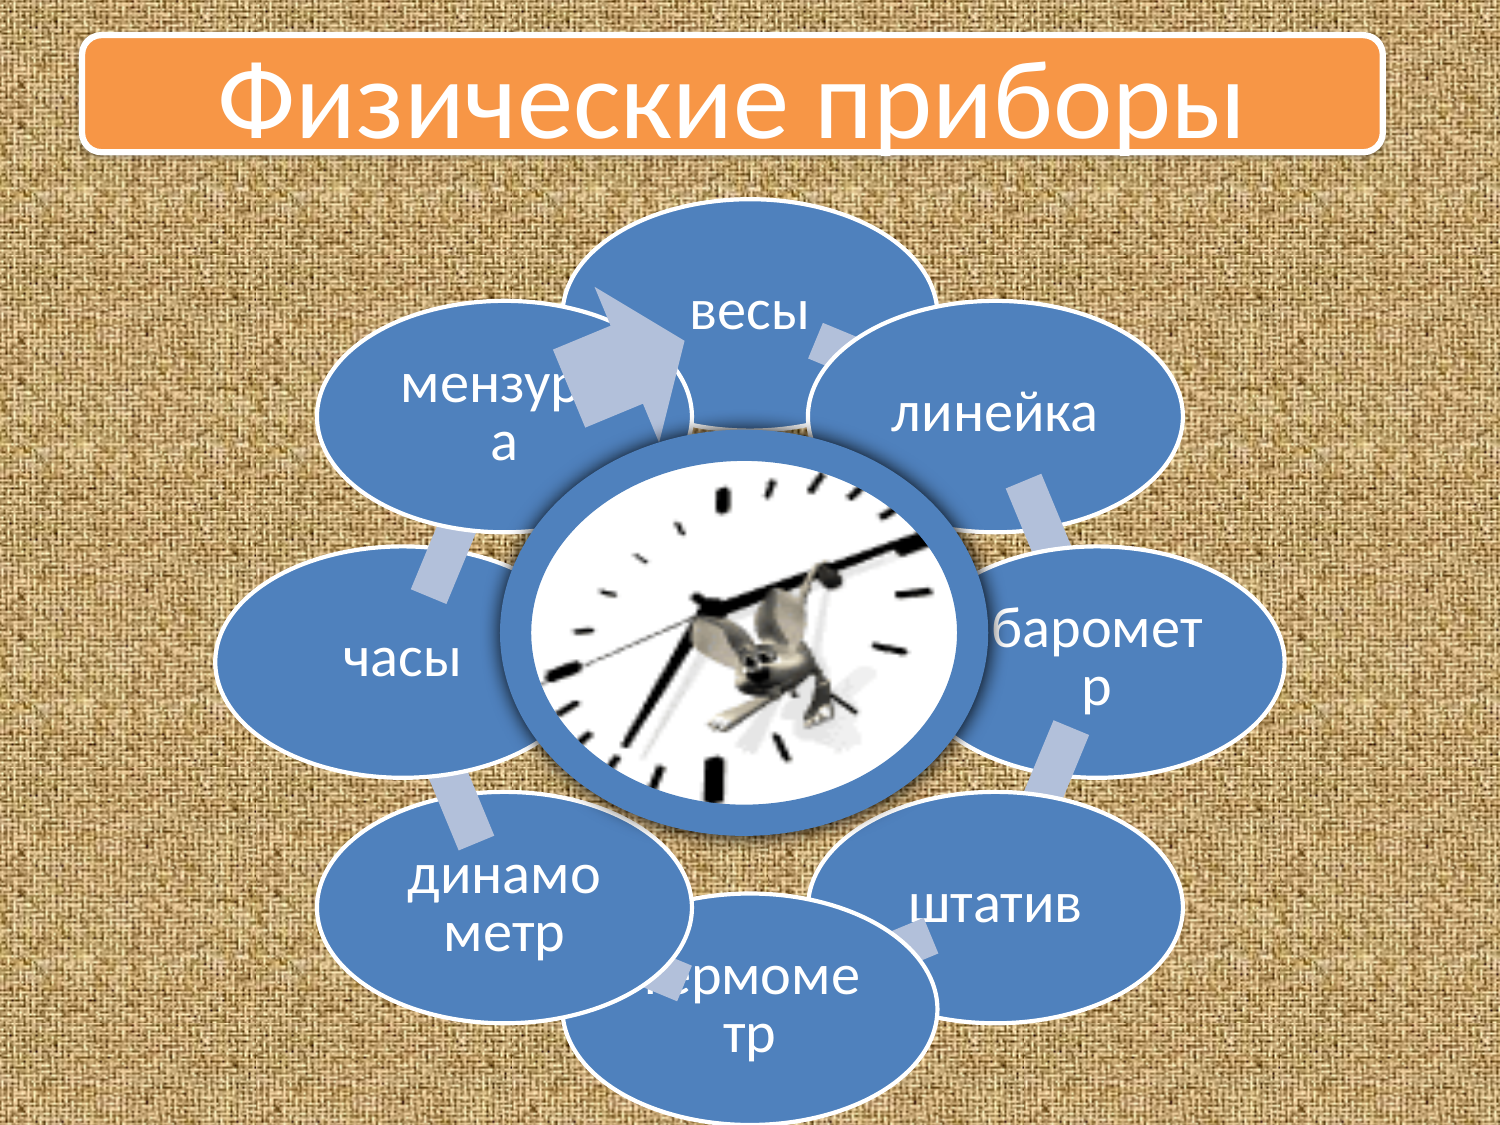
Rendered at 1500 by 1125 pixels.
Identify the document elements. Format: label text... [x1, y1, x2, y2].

text_box Физические приборы [78, 31, 1386, 156]
picture [515, 445, 973, 821]
picture [0, 0, 1500, 198]
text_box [0, 198, 1500, 1125]
